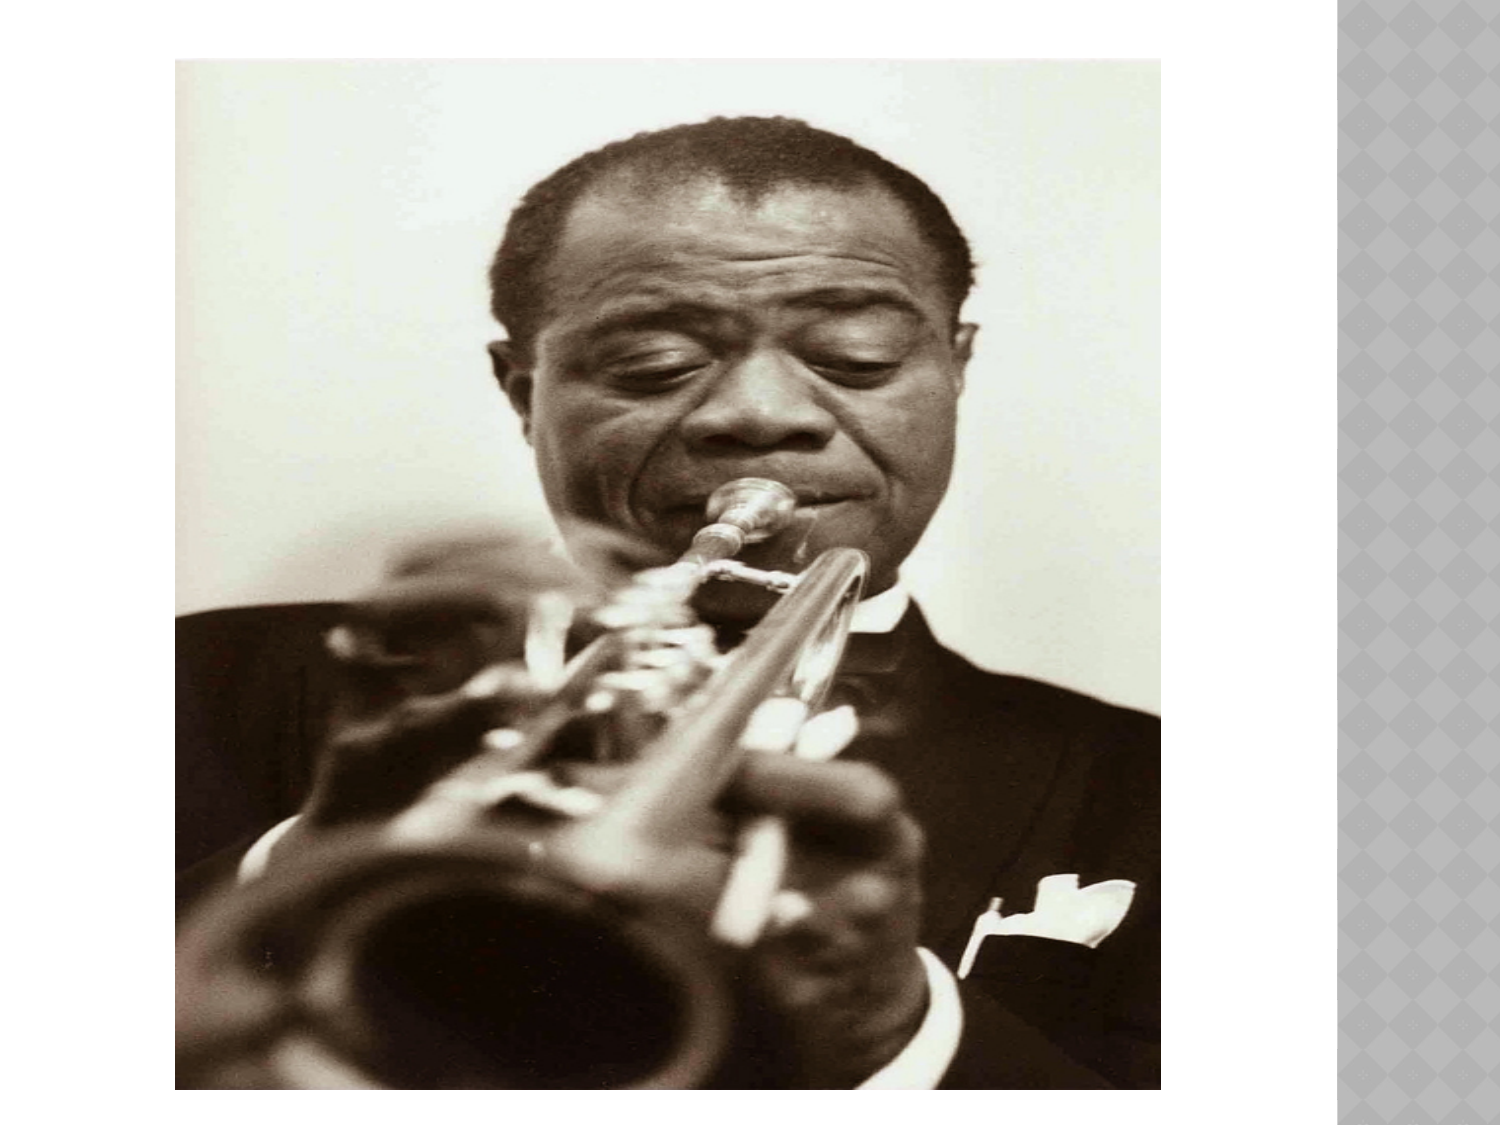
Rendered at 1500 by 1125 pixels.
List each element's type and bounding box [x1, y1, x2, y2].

list [175, 58, 1161, 1091]
